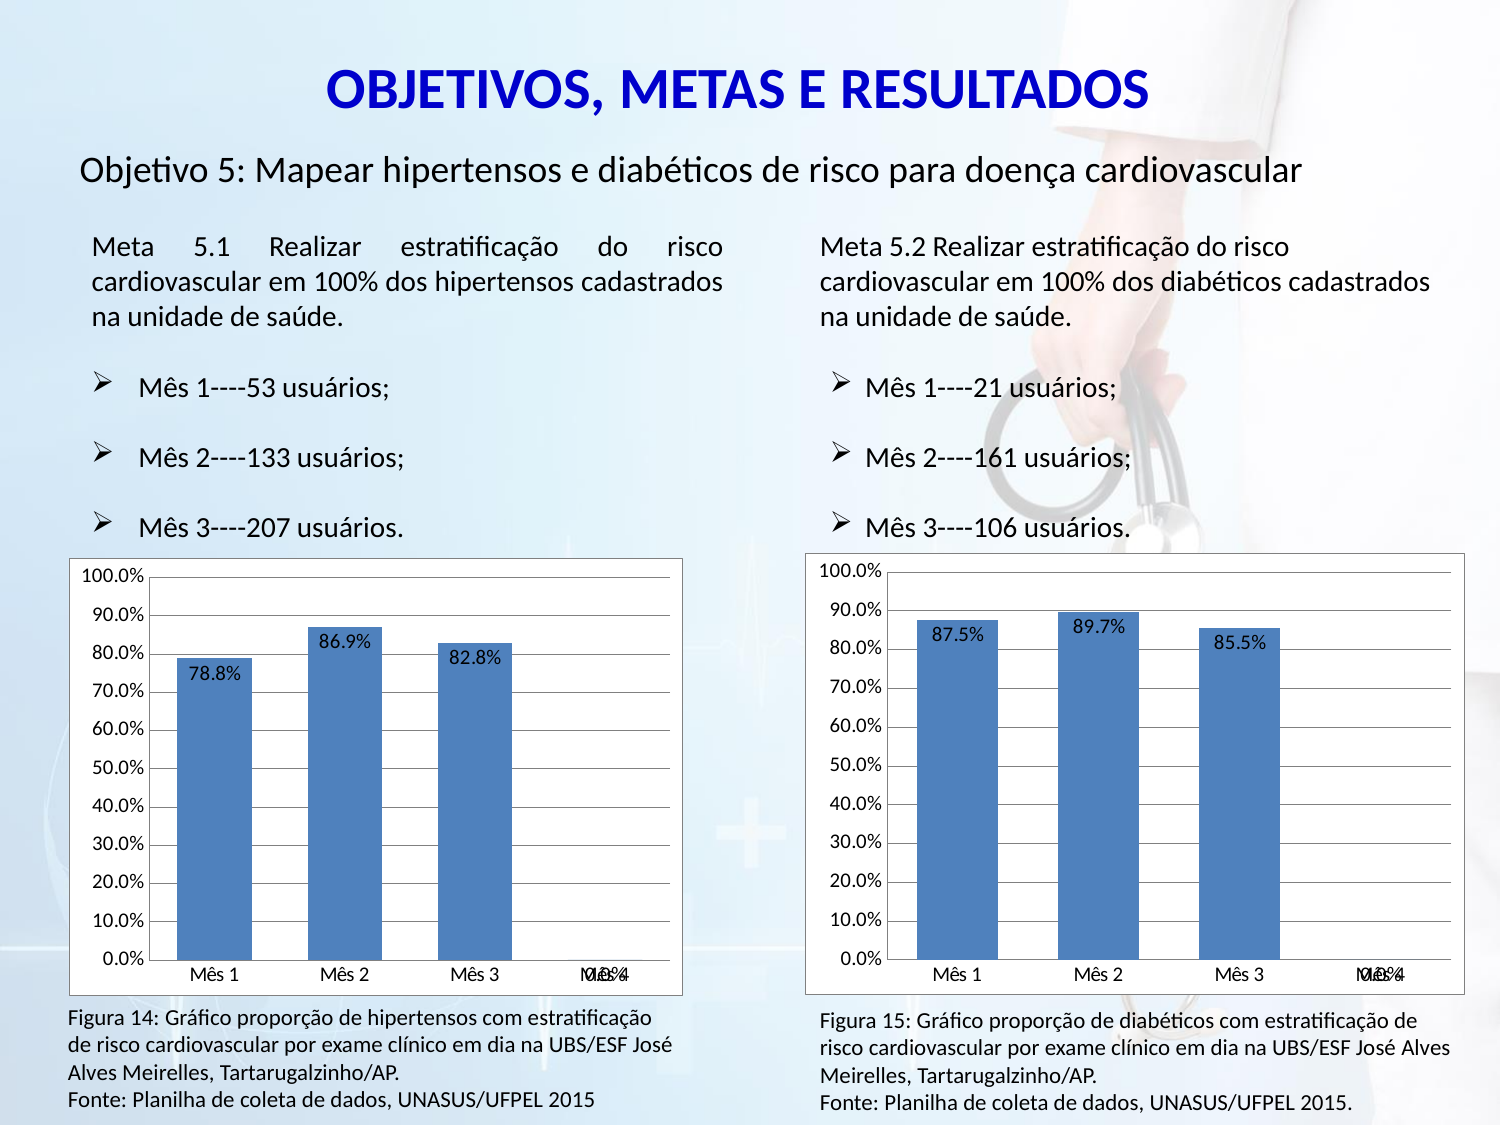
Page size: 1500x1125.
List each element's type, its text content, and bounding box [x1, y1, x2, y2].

text_box OBJETIVOS, METAS E RESULTADOS [17, 42, 1459, 173]
text_box Objetivo 5: Mapear hipertensos e diabéticos de risco para doença cardiovascular [64, 173, 1412, 242]
text_box Mês 1----53 usuários; Mês 2----133 usuários; Mês 3----207 usuários. [76, 360, 815, 551]
text_box Meta 5.1 Realizar estratificação do risco cardiovascular em 100% dos hipertensos cadastrados na unidade de saúde. [76, 219, 739, 375]
text_box Figura 14: Gráfico proporção de hipertensos com estratificação de risco cardiovascular por exame clínico em dia na UBS/ESF José Alves Meirelles, Tartarugalzinho/AP. Fonte: Planilha de coleta de dados, UNASUS/UFPEL 2015 [53, 995, 691, 1120]
picture [0, 0, 1500, 1125]
chart [68, 557, 684, 996]
text_box Mês 1----21 usuários; Mês 2----161 usuários; Mês 3----106 usuários. [815, 360, 1495, 551]
text_box Meta 5.2 Realizar estratificação do risco cardiovascular em 100% dos diabéticos cadastrados na unidade de saúde. [805, 219, 1467, 375]
text_box Figura 15: Gráfico proporção de diabéticos com estratificação de risco cardiovascular por exame clínico em dia na UBS/ESF José Alves Meirelles, Tartarugalzinho/AP. Fonte: Planilha de coleta de dados, UNASUS/UFPEL 2015. [805, 1002, 1467, 1125]
chart [804, 552, 1465, 996]
